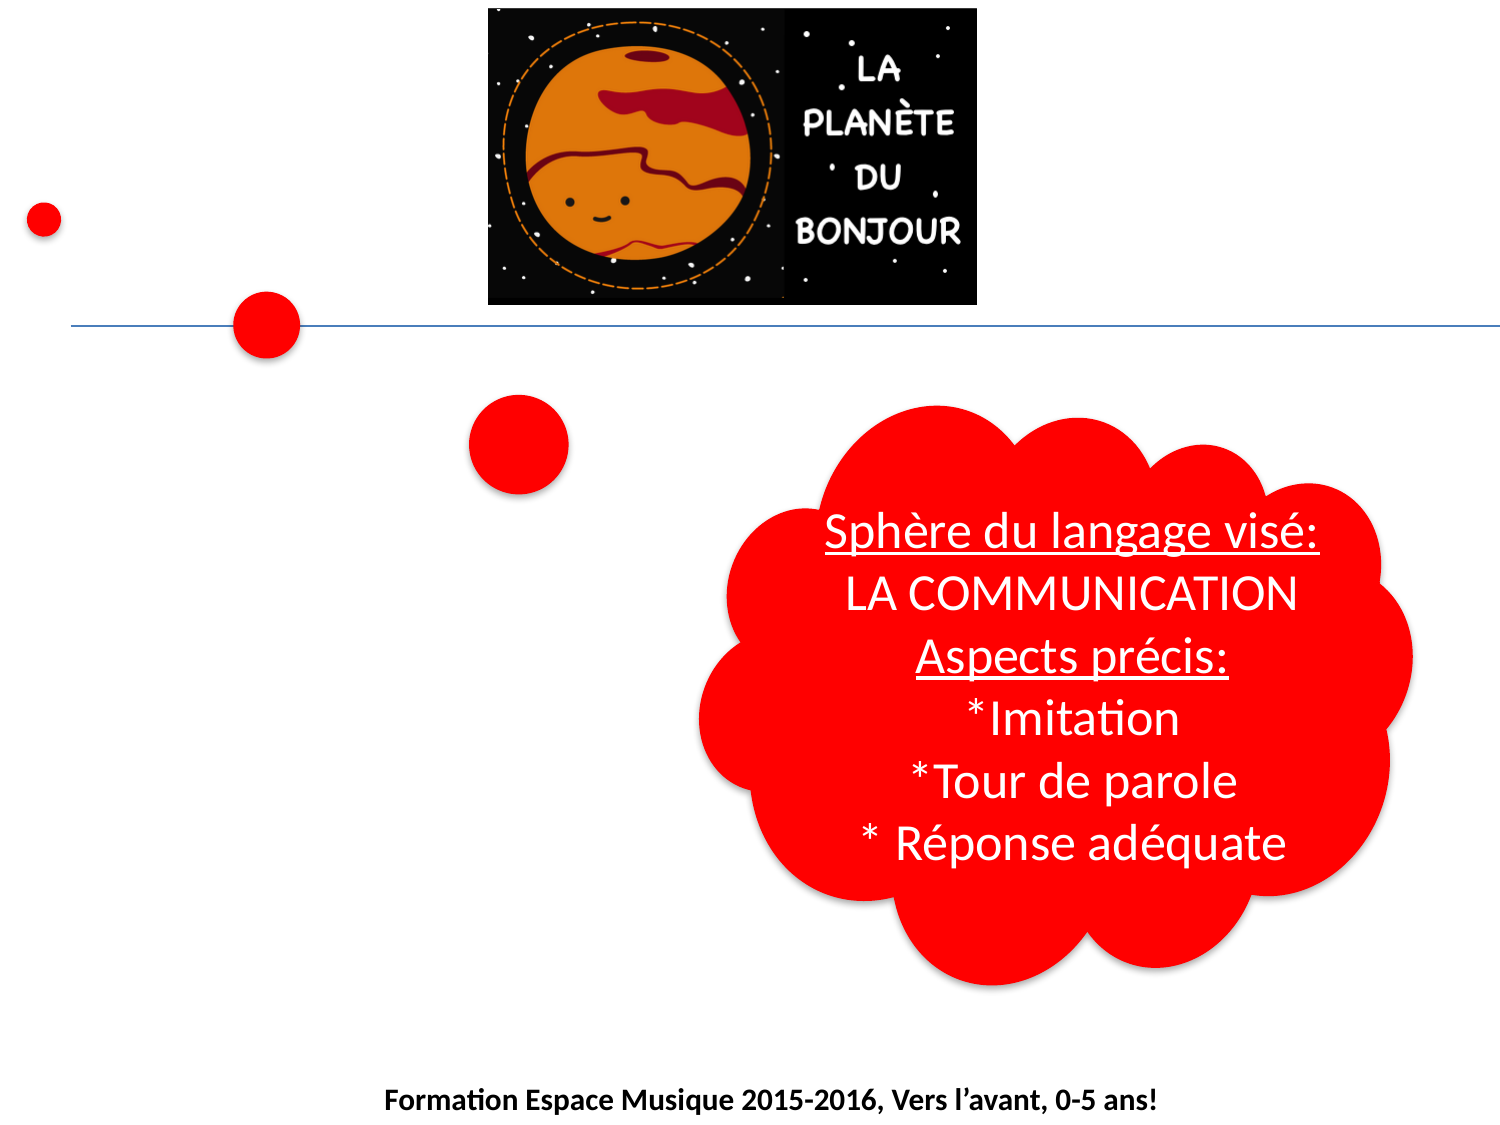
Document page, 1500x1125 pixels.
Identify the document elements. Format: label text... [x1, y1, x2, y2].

text_box Formation Espace Musique 2015-2016, Vers l’avant, 0-5 ans! [78, 1071, 1473, 1125]
text_box [234, 335, 299, 359]
text_box Sphère du langage visé: LA COMMUNICATION Aspects précis: *Imitation *Tour de parole * Réponse adéquate [697, 488, 1448, 879]
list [488, 4, 977, 305]
text_box [233, 291, 301, 325]
text_box [826, 405, 1263, 488]
text_box [1282, 483, 1334, 488]
text_box [798, 879, 1326, 986]
text_box [26, 202, 62, 237]
text_box [469, 394, 569, 495]
